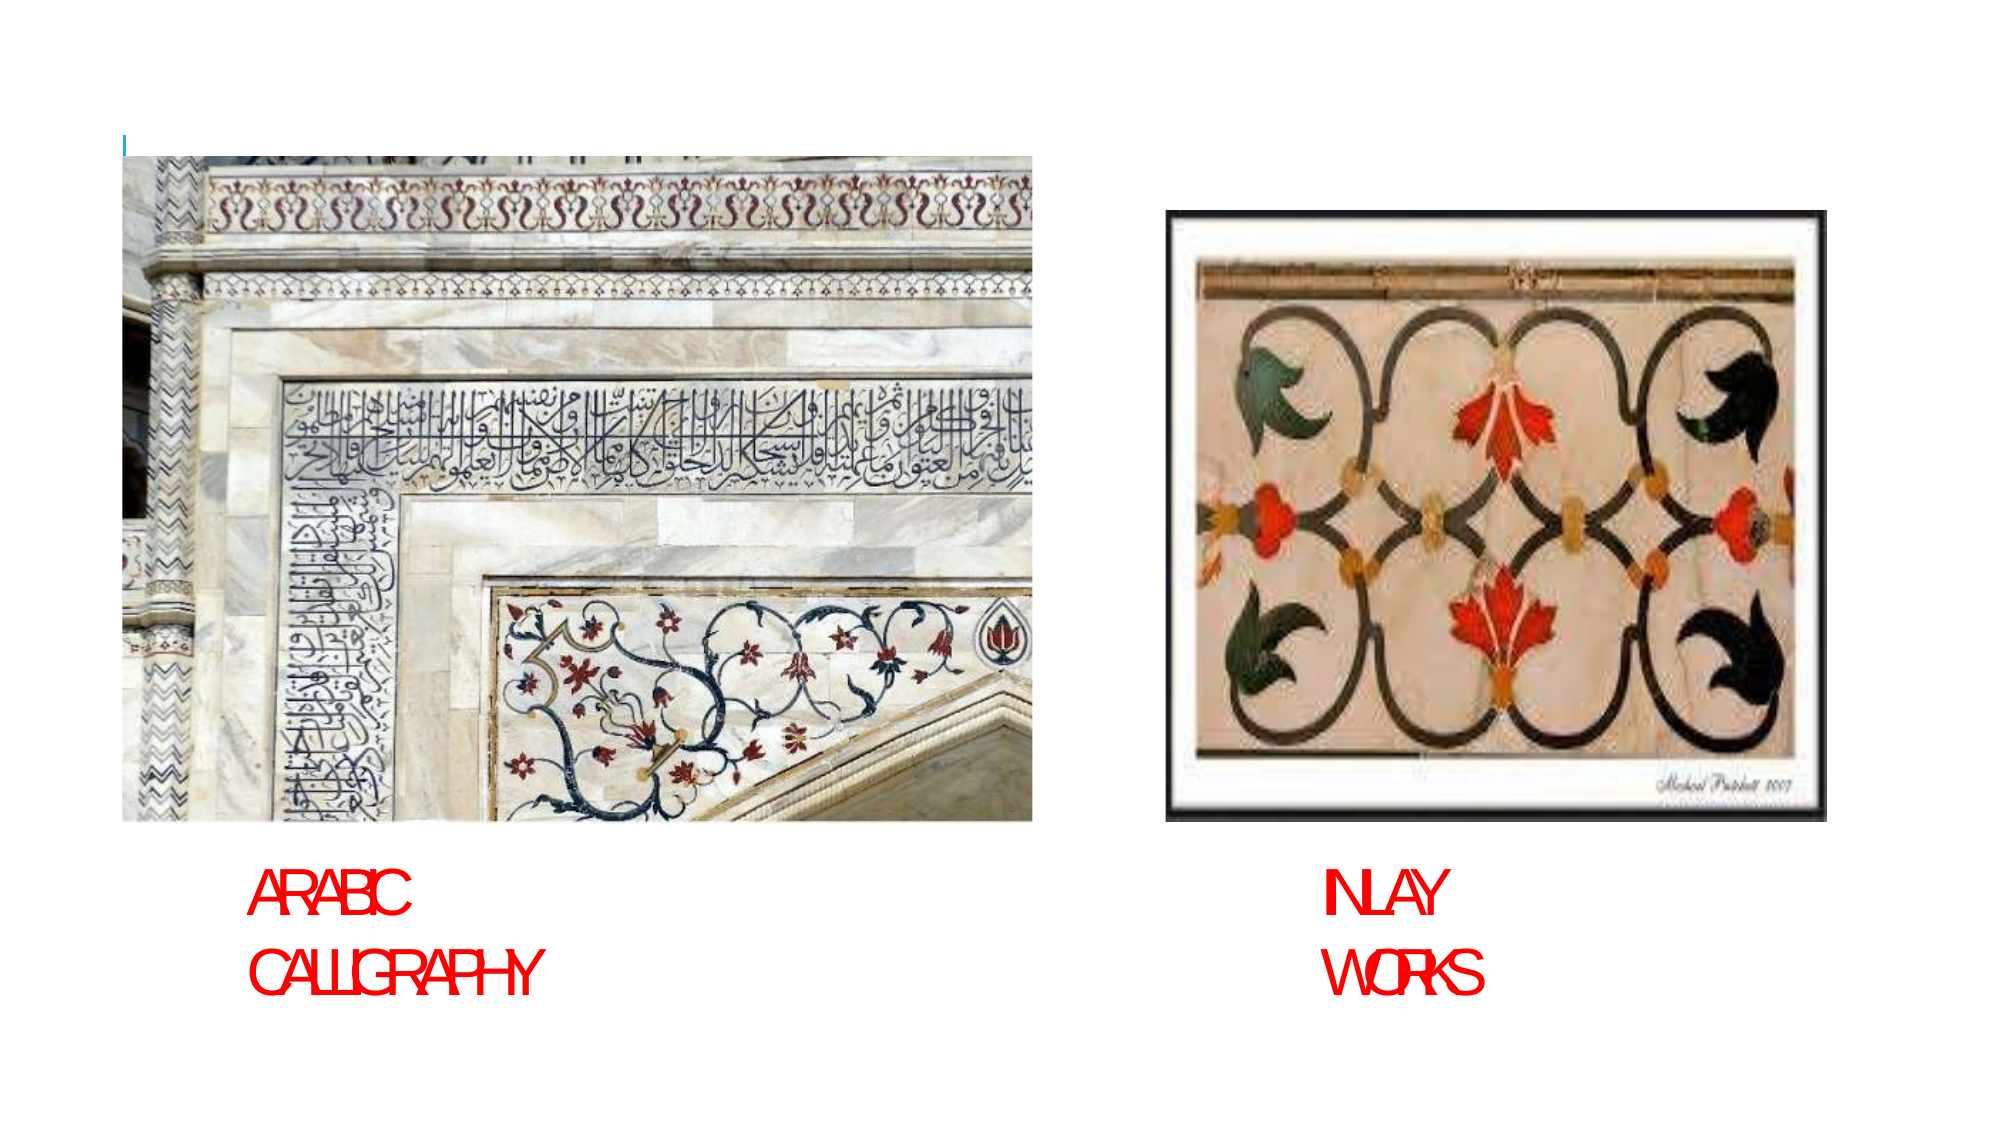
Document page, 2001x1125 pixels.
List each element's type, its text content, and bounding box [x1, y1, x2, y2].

text_box [1165, 210, 1827, 822]
text_box ARABIC CALLIGRAPHY [244, 846, 705, 1009]
text_box INLAY WORKS [1318, 846, 1612, 1009]
text_box [122, 156, 1033, 824]
